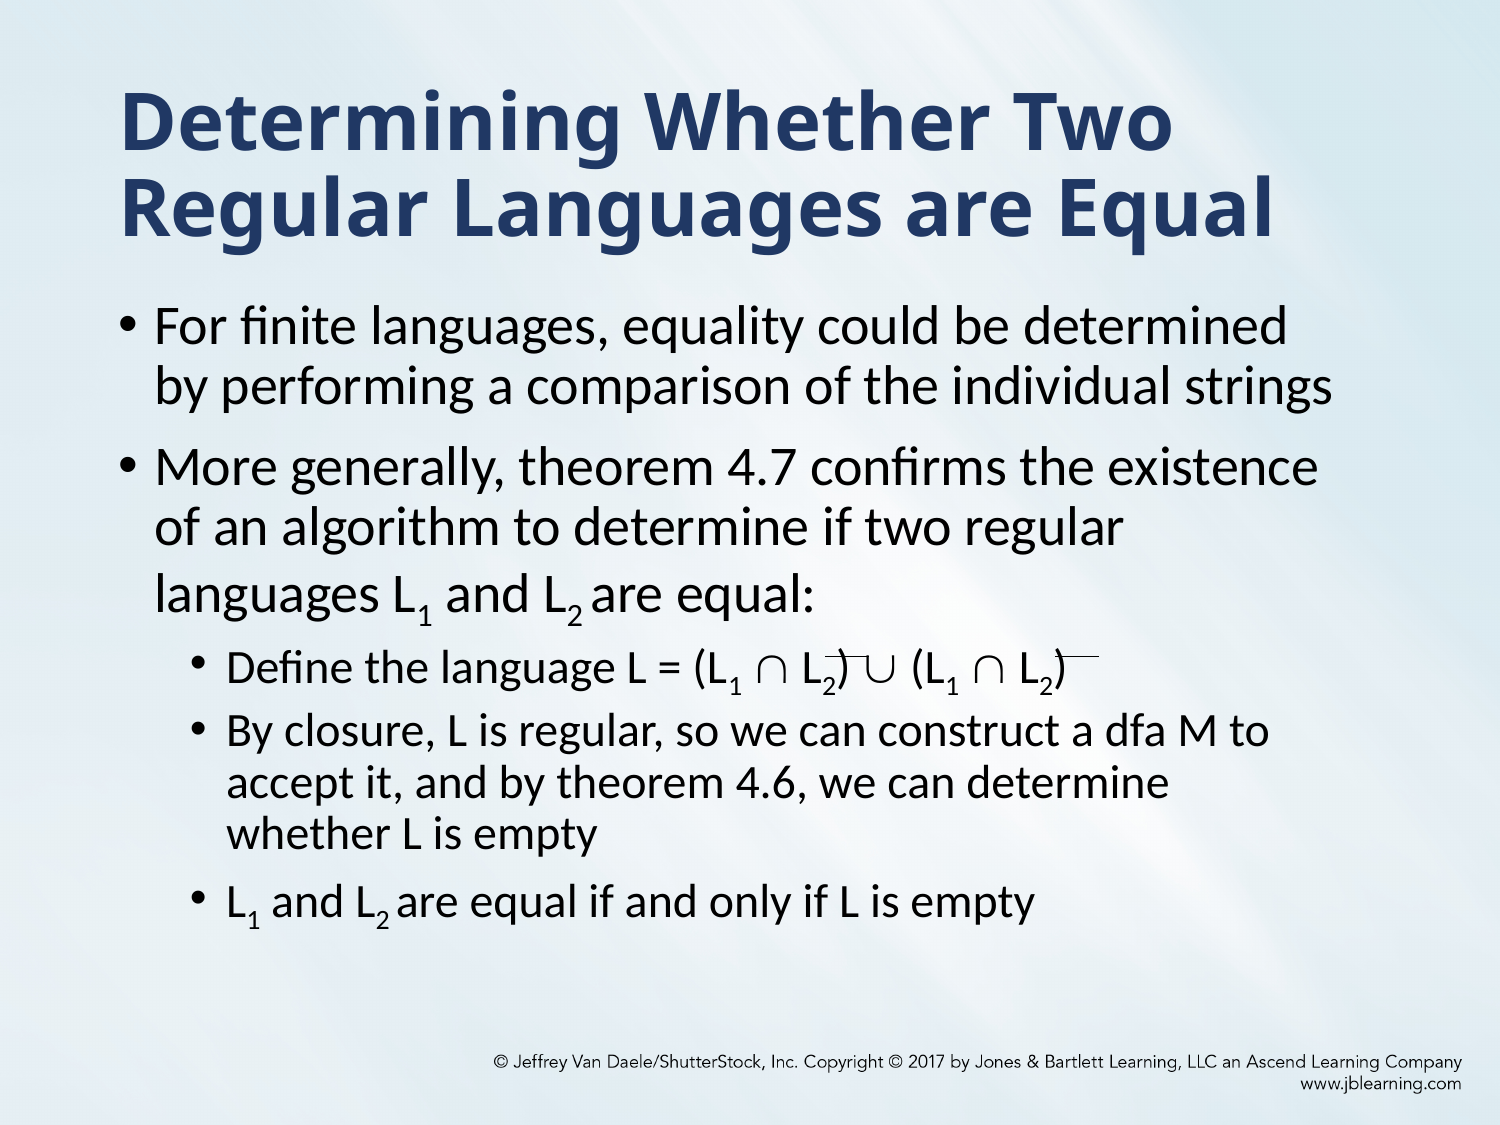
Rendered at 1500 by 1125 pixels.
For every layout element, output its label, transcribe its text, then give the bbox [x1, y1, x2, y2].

list For finite languages, equality could be determined by performing a comparison of the individual strings More generally, theorem 4.7 confirms the existence of an algorithm to determine if two regular languages L1 and L2 are equal: Define the language L = (L1  L2)  (L1  L2) By closure, L is regular, so we can construct a dfa M to accept it, and by theorem 4.6, we can determine whether L is empty L1 and L2 are equal if and only if L is empty [103, 289, 1356, 1000]
picture [0, 0, 1500, 1125]
title Determining Whether Two Regular Languages are Equal [103, 45, 1356, 289]
